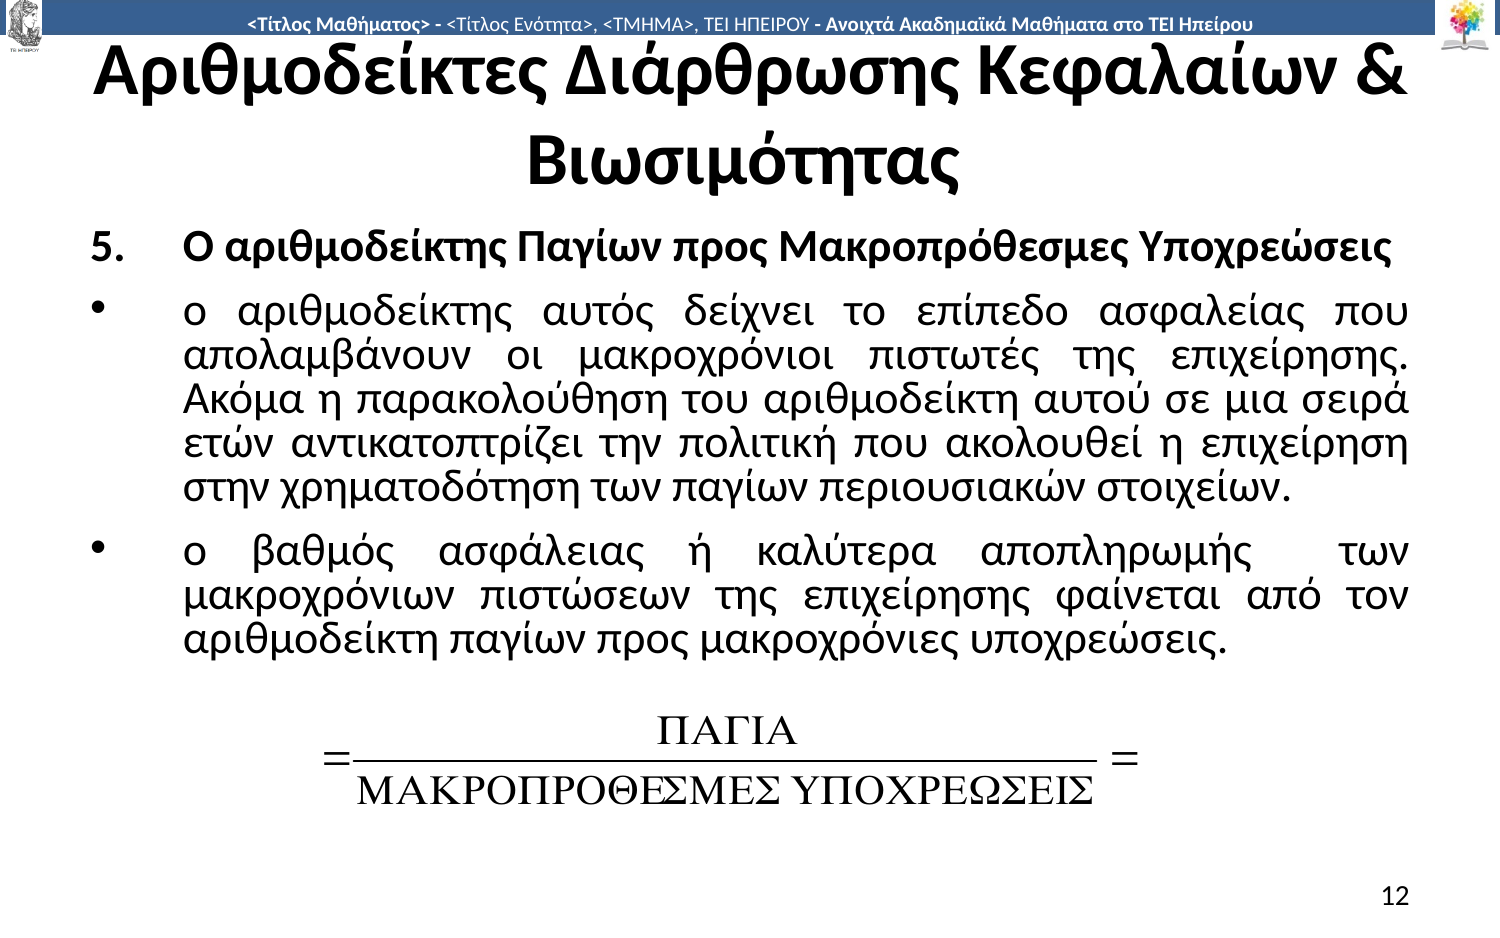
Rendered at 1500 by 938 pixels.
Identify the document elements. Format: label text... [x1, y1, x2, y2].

title Αριθμοδείκτες Διάρθρωσης Κεφαλαίων & Βιωσιμότητας [76, 31, 1427, 188]
list Ο αριθμοδείκτης Παγίων προς Μακροπρόθεσμες Υποχρεώσεις ο αριθμοδείκτης αυτός δείχνει το επίπεδο ασφαλείας που απολαμβάνουν οι μακροχρόνιοι πιστωτές της επιχείρησης. Ακόμα η παρακολούθηση του αριθμοδείκτη αυτού σε μια σειρά ετών αντικατοπτρίζει την πολιτική που ακολουθεί η επιχείρηση στην χρηματοδότηση των παγίων περιουσιακών στοιχείων. ο βαθμός ασφάλειας ή καλύτερα αποπληρωμής των μακροχρόνιων πιστώσεων της επιχείρησης φαίνεται από τον αριθμοδείκτη παγίων προς μακροχρόνιες υποχρεώσεις. [75, 218, 1425, 729]
slide_number 12 [1074, 868, 1425, 919]
picture [1435, 0, 1495, 52]
picture [6, 0, 42, 54]
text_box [312, 704, 1140, 825]
